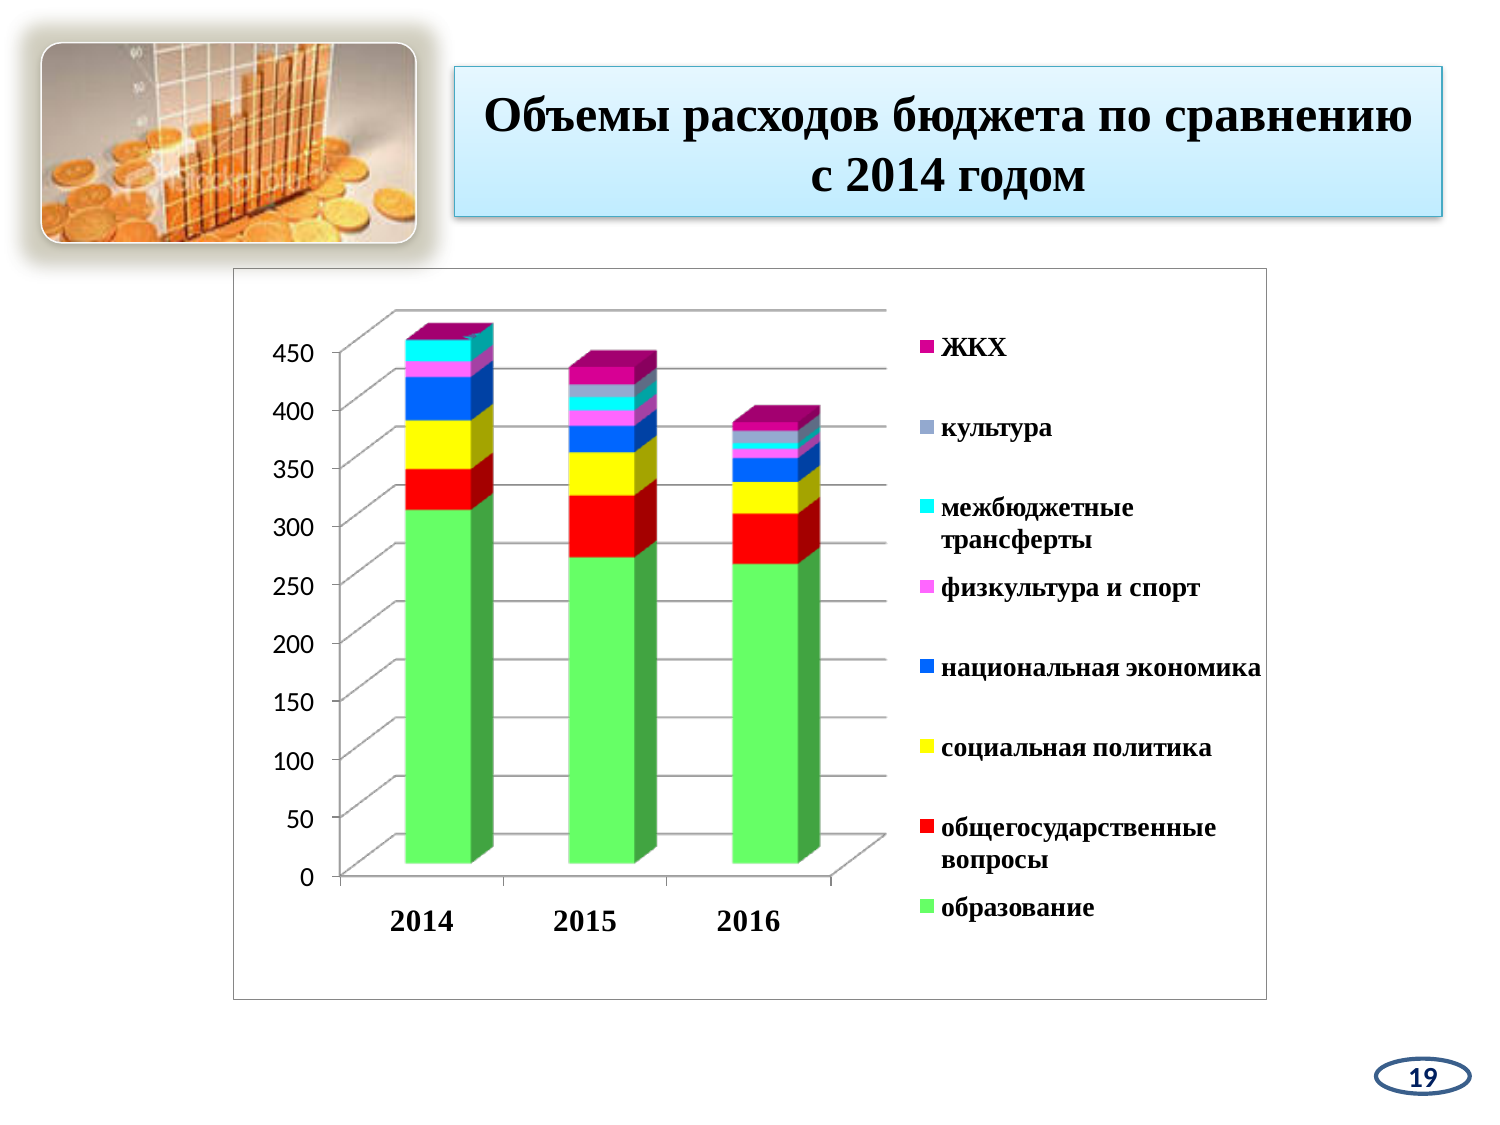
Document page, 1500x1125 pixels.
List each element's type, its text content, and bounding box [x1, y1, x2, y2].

text_box [40, 41, 417, 244]
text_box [226, 262, 1274, 1006]
title Объемы расходов бюджета по сравнению с 2014 годом [454, 66, 1443, 217]
text_box 19 [1373, 1056, 1472, 1096]
